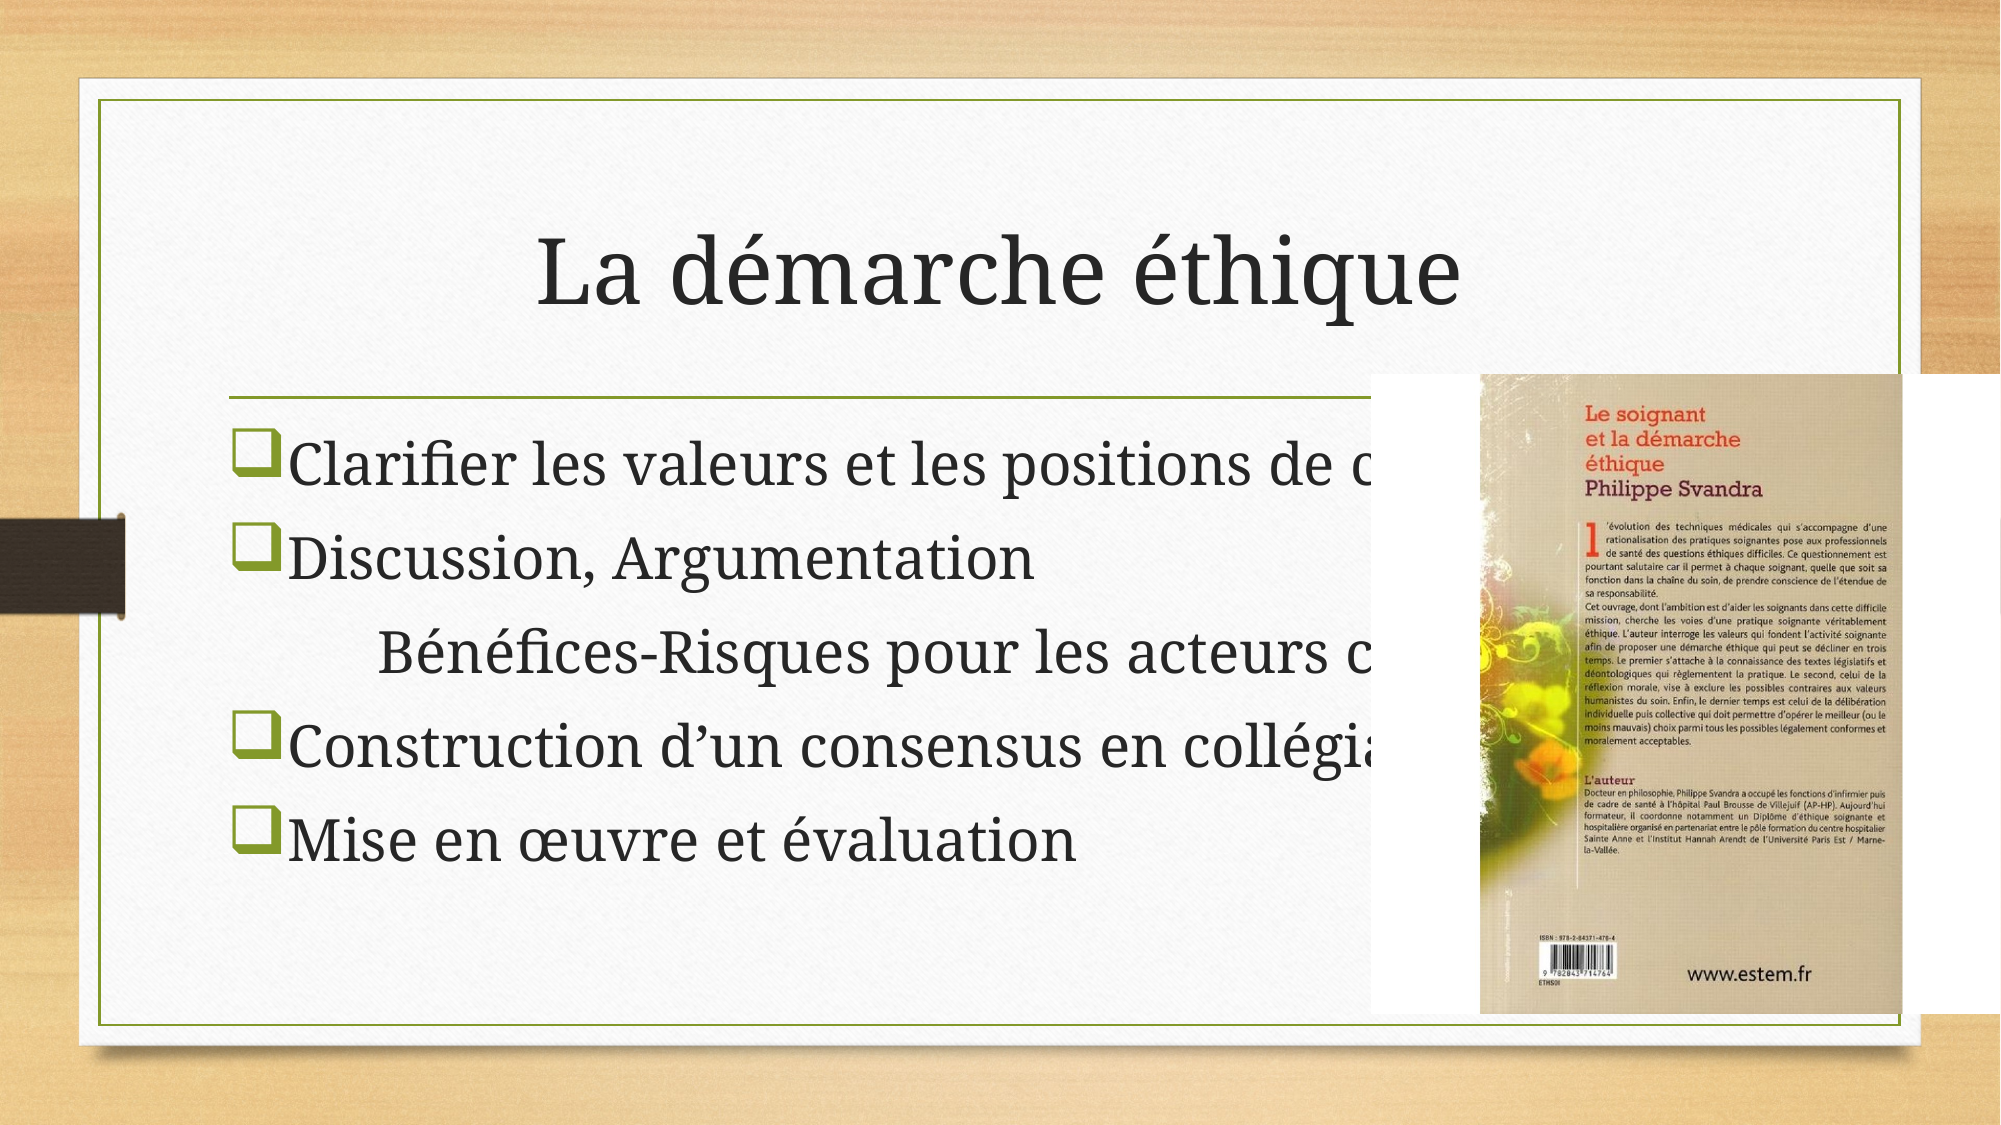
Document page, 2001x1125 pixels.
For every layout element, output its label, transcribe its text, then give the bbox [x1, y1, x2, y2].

picture [0, 0, 2001, 1125]
title La démarche éthique [212, 161, 1788, 375]
list Clarifier les valeurs et les positions de chacun Discussion, Argumentation Bénéfices-Risques pour les acteurs concernés Construction d’un consensus en collégialité Mise en œuvre et évaluation [212, 419, 1371, 964]
